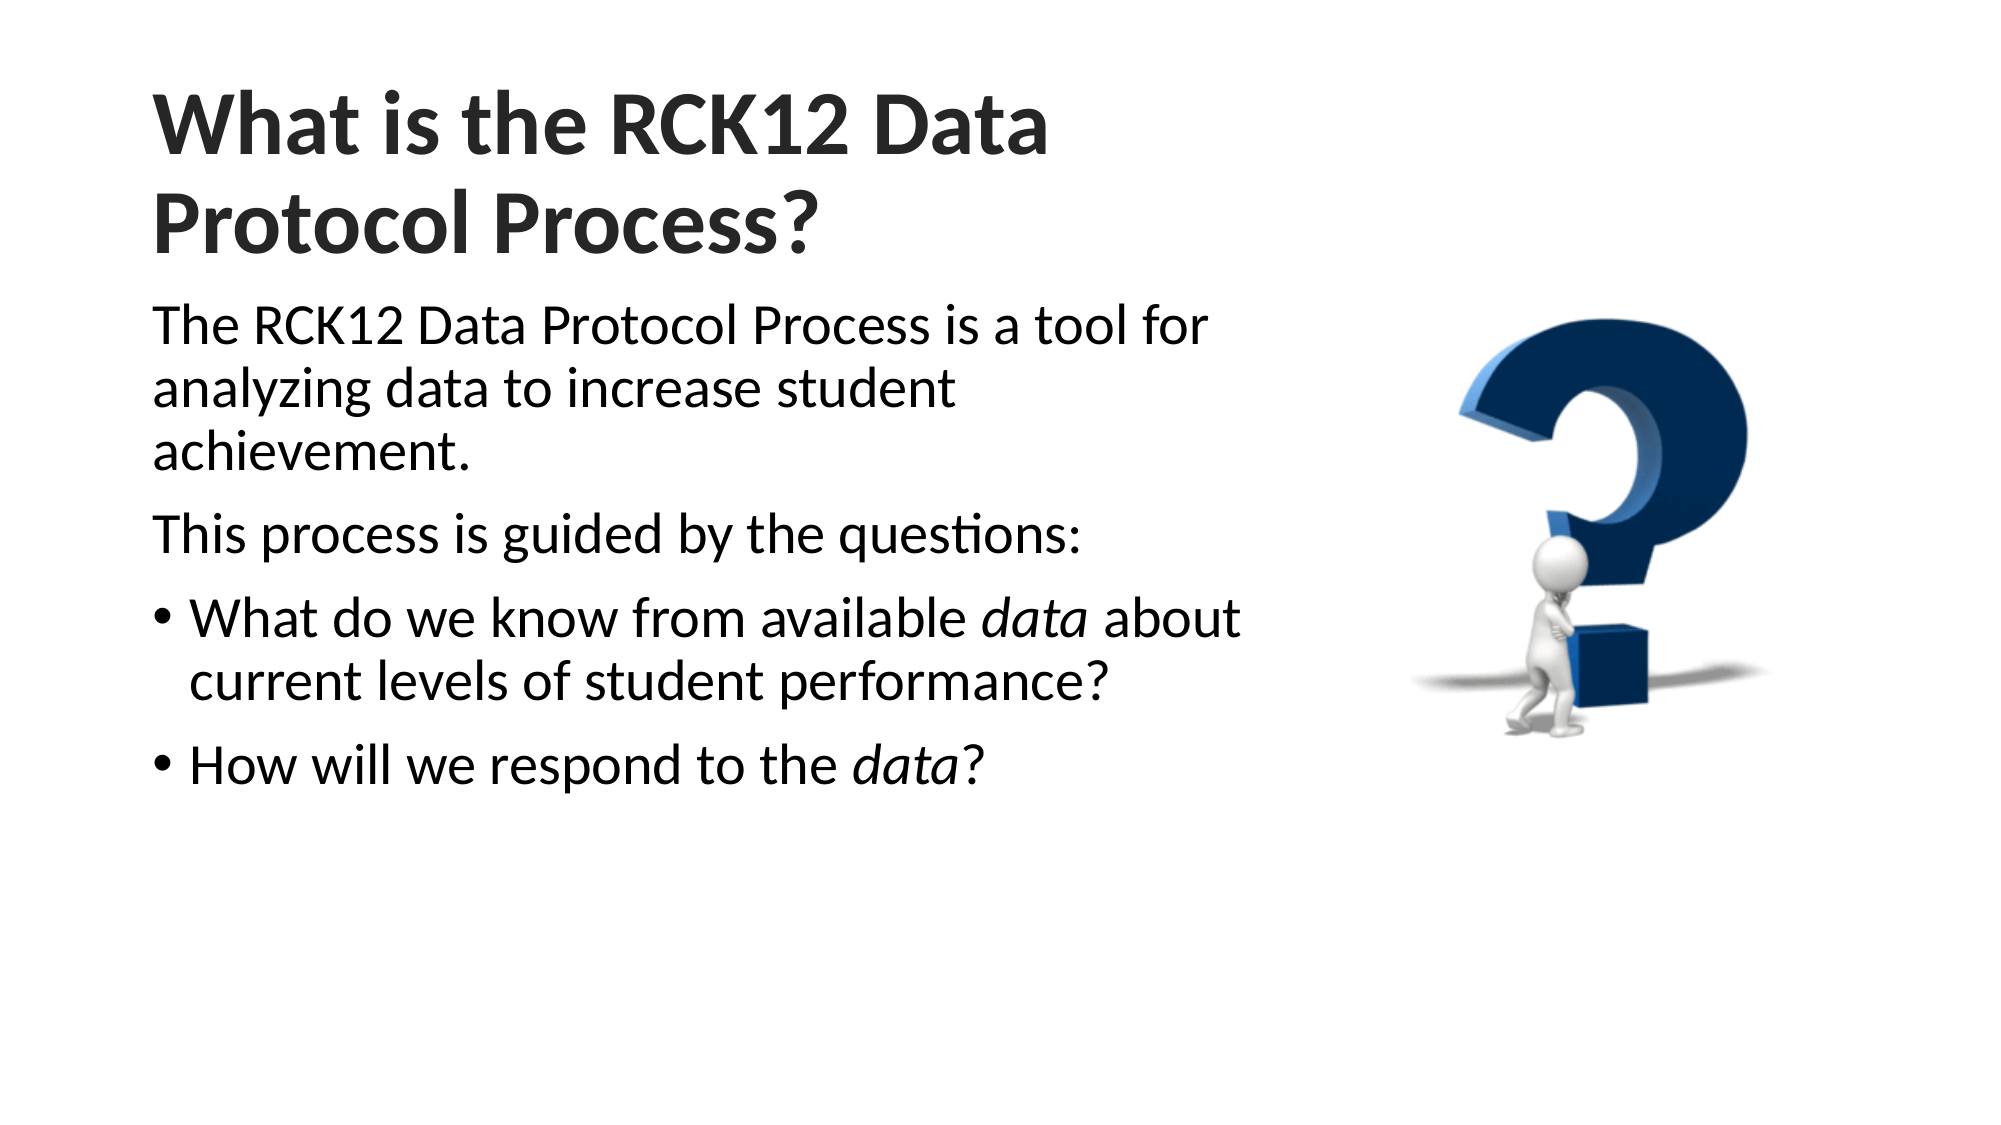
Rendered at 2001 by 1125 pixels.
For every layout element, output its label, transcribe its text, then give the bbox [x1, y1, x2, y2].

list What is the RCK12 Data Protocol Process? The RCK12 Data Protocol Process is a tool for analyzing data to increase student achievement. This process is guided by the questions: What do we know from available data about current levels of student performance? How will we respond to the data? [137, 67, 1274, 1014]
picture [1410, 305, 1786, 775]
